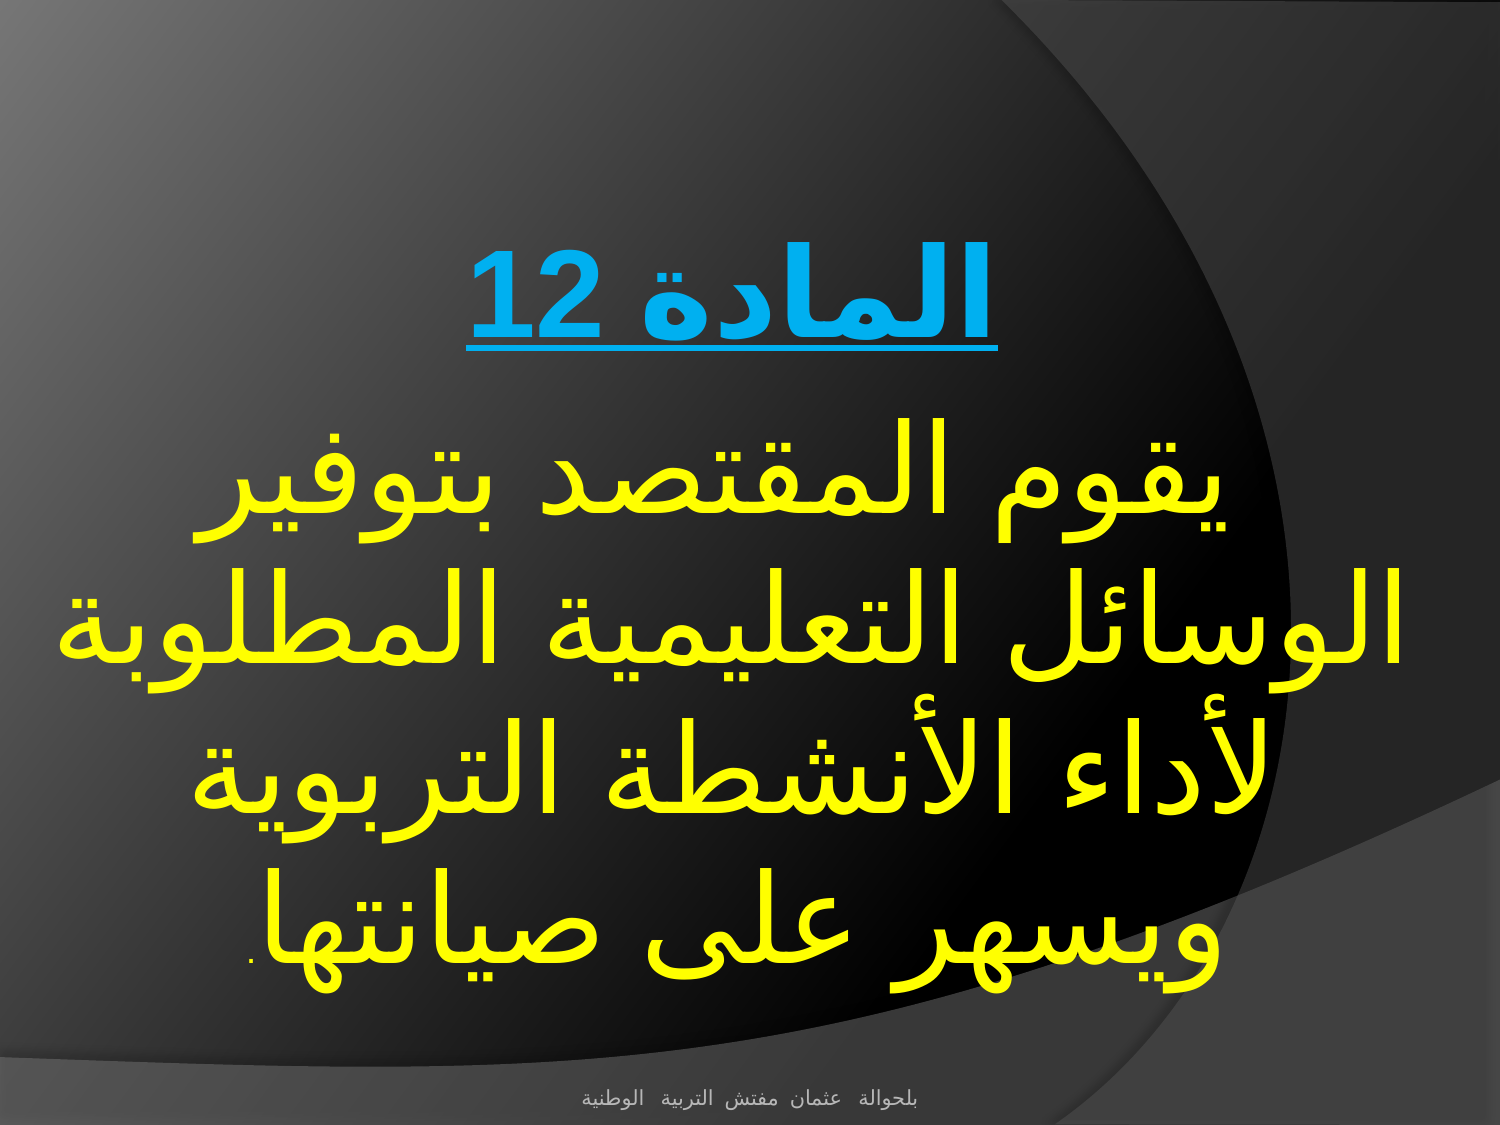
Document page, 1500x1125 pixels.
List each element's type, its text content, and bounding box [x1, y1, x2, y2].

text_box المادة 12 يقوم المقتصد بتوفير الوسائل التعليمية المطلوبة لأداء الأنشطة التربوية ويسهر على صيانتها. [35, 93, 1423, 989]
footer بلحوالة عثمان مفتش التربية الوطنية [512, 1053, 988, 1114]
